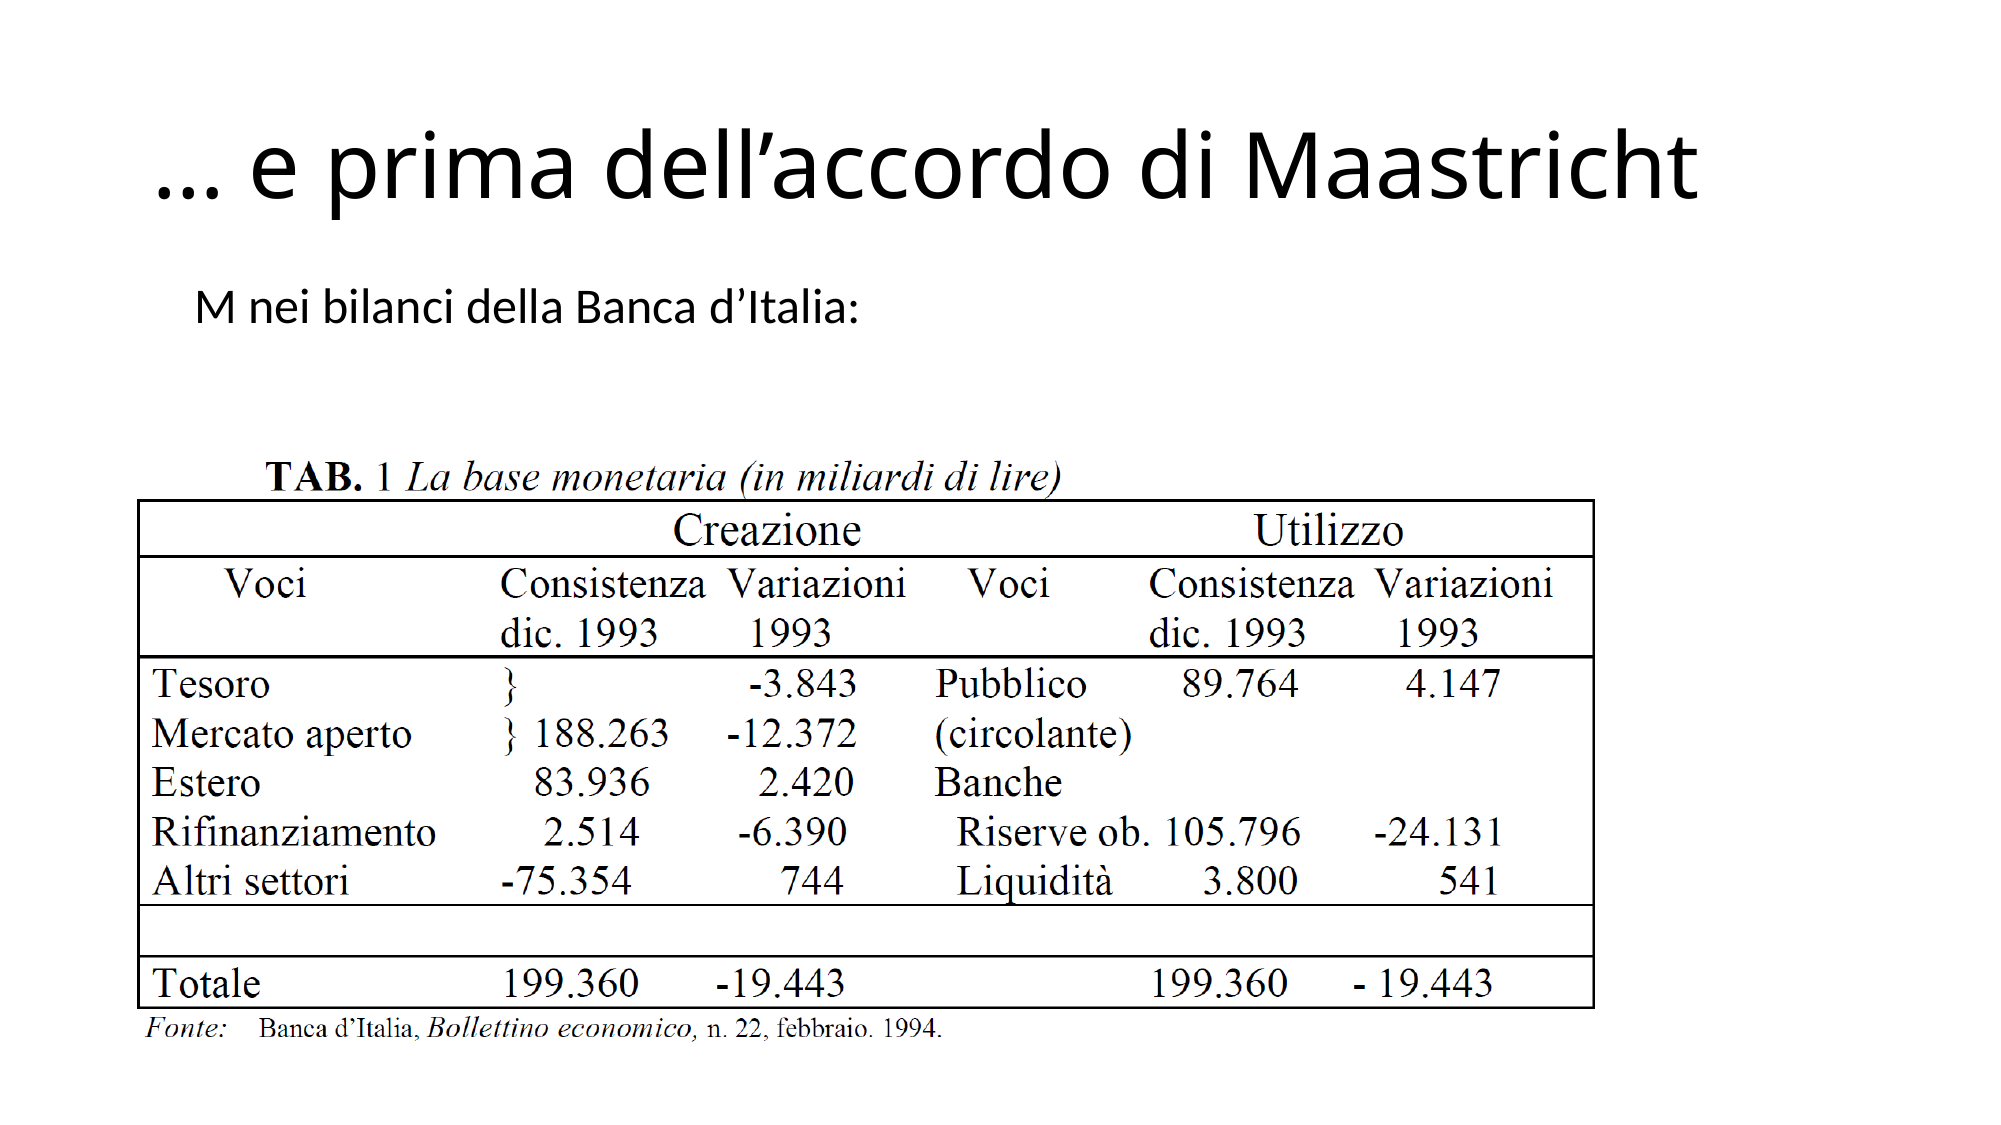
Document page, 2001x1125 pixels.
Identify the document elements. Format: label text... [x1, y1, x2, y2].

title … e prima dell’accordo di Maastricht [137, 59, 1863, 278]
text_box M nei bilanci della Banca d’Italia: [180, 266, 1484, 342]
picture [118, 423, 1618, 1066]
